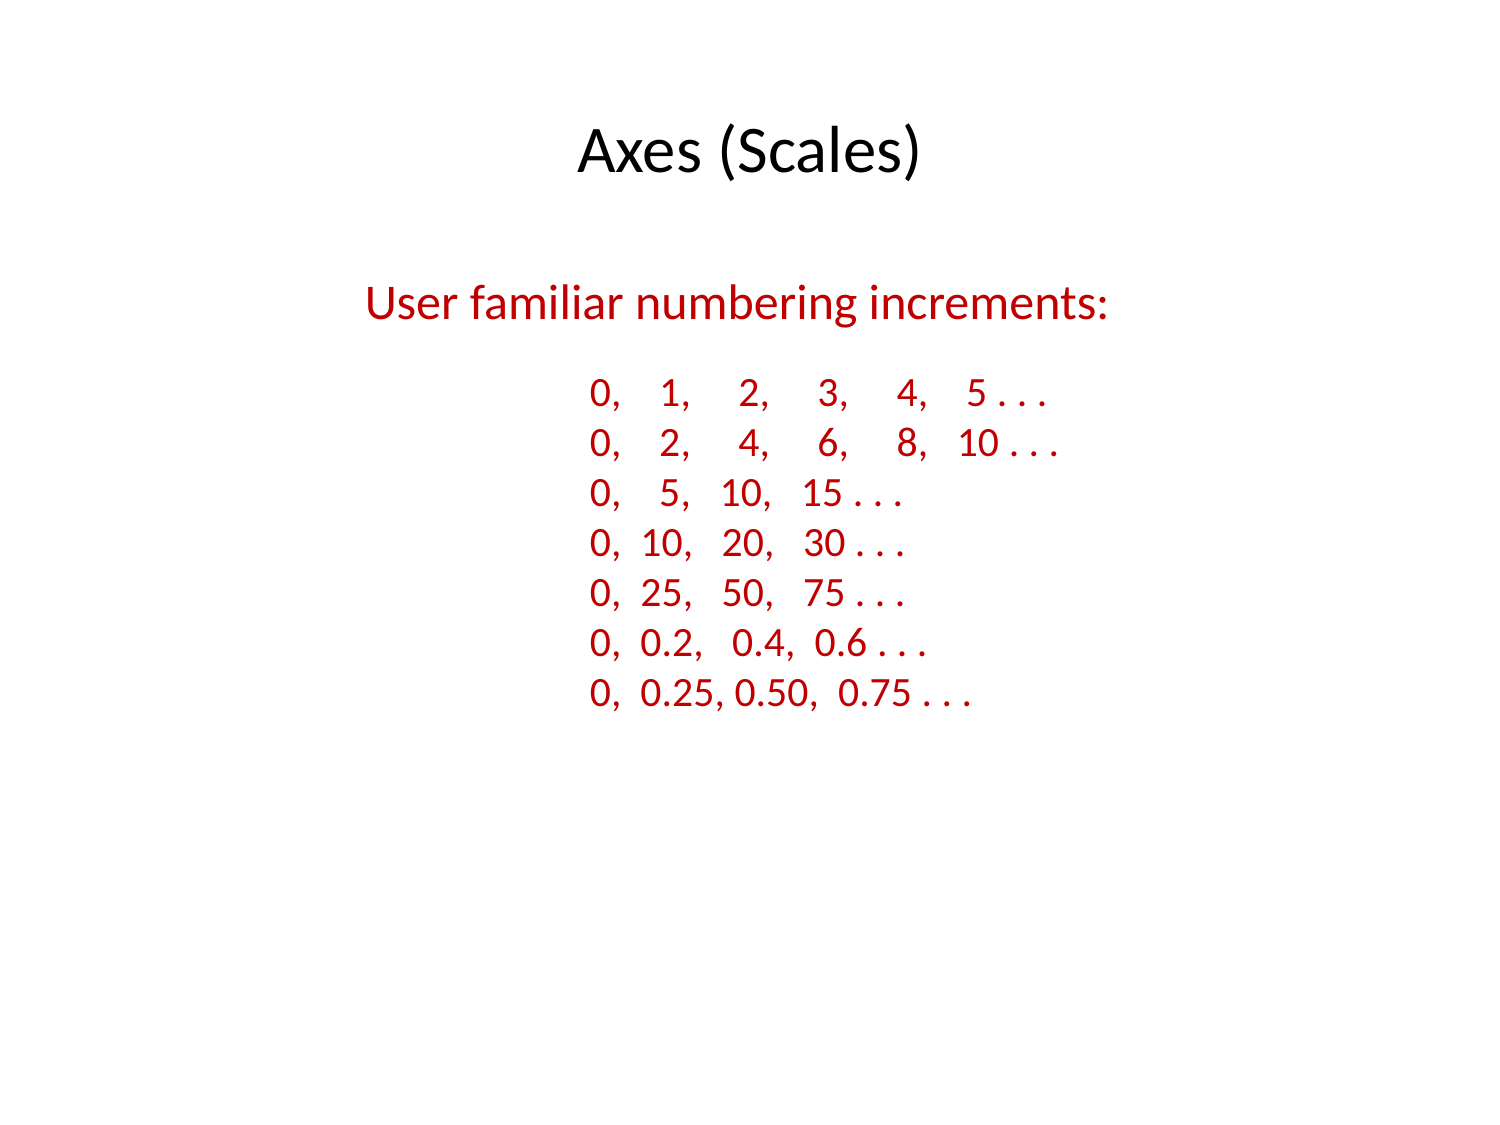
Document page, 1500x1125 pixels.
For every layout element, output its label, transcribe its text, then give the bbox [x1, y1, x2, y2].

text_box User familiar numbering increments: 0, 1, 2, 3, 4, 5 . . . 0, 2, 4, 6, 8, 10 . . . 0, 5, 10, 15 . . . 0, 10, 20, 30 . . . 0, 25, 50, 75 . . . 0, 0.2, 0.4, 0.6 . . . 0, 0.25, 0.50, 0.75 . . . [350, 262, 1300, 773]
title Axes (Scales) [75, 75, 1425, 218]
